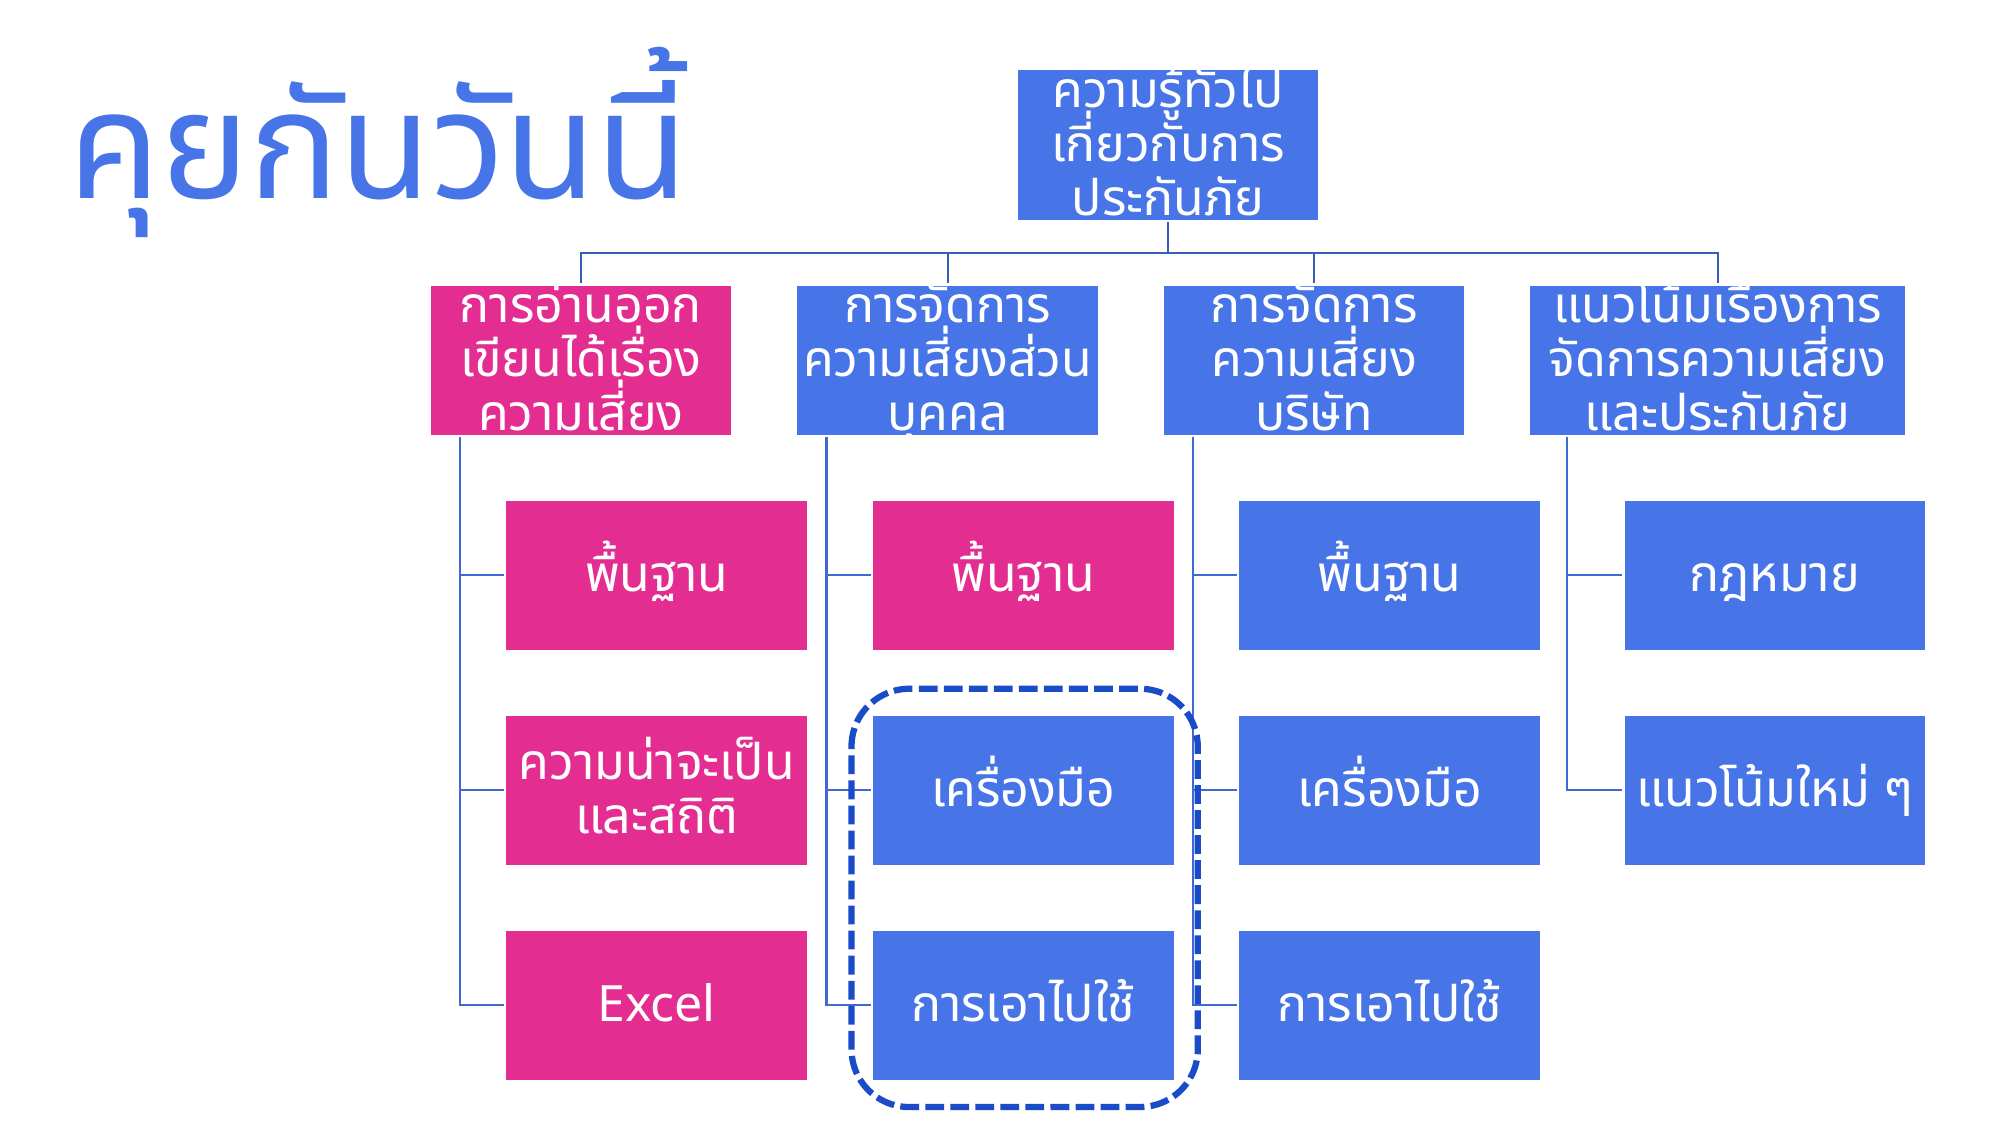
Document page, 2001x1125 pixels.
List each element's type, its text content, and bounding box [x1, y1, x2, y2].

text_box [860, 1082, 1189, 1109]
title คุยกันวันนี้ [53, 69, 419, 235]
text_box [419, 69, 1937, 1082]
